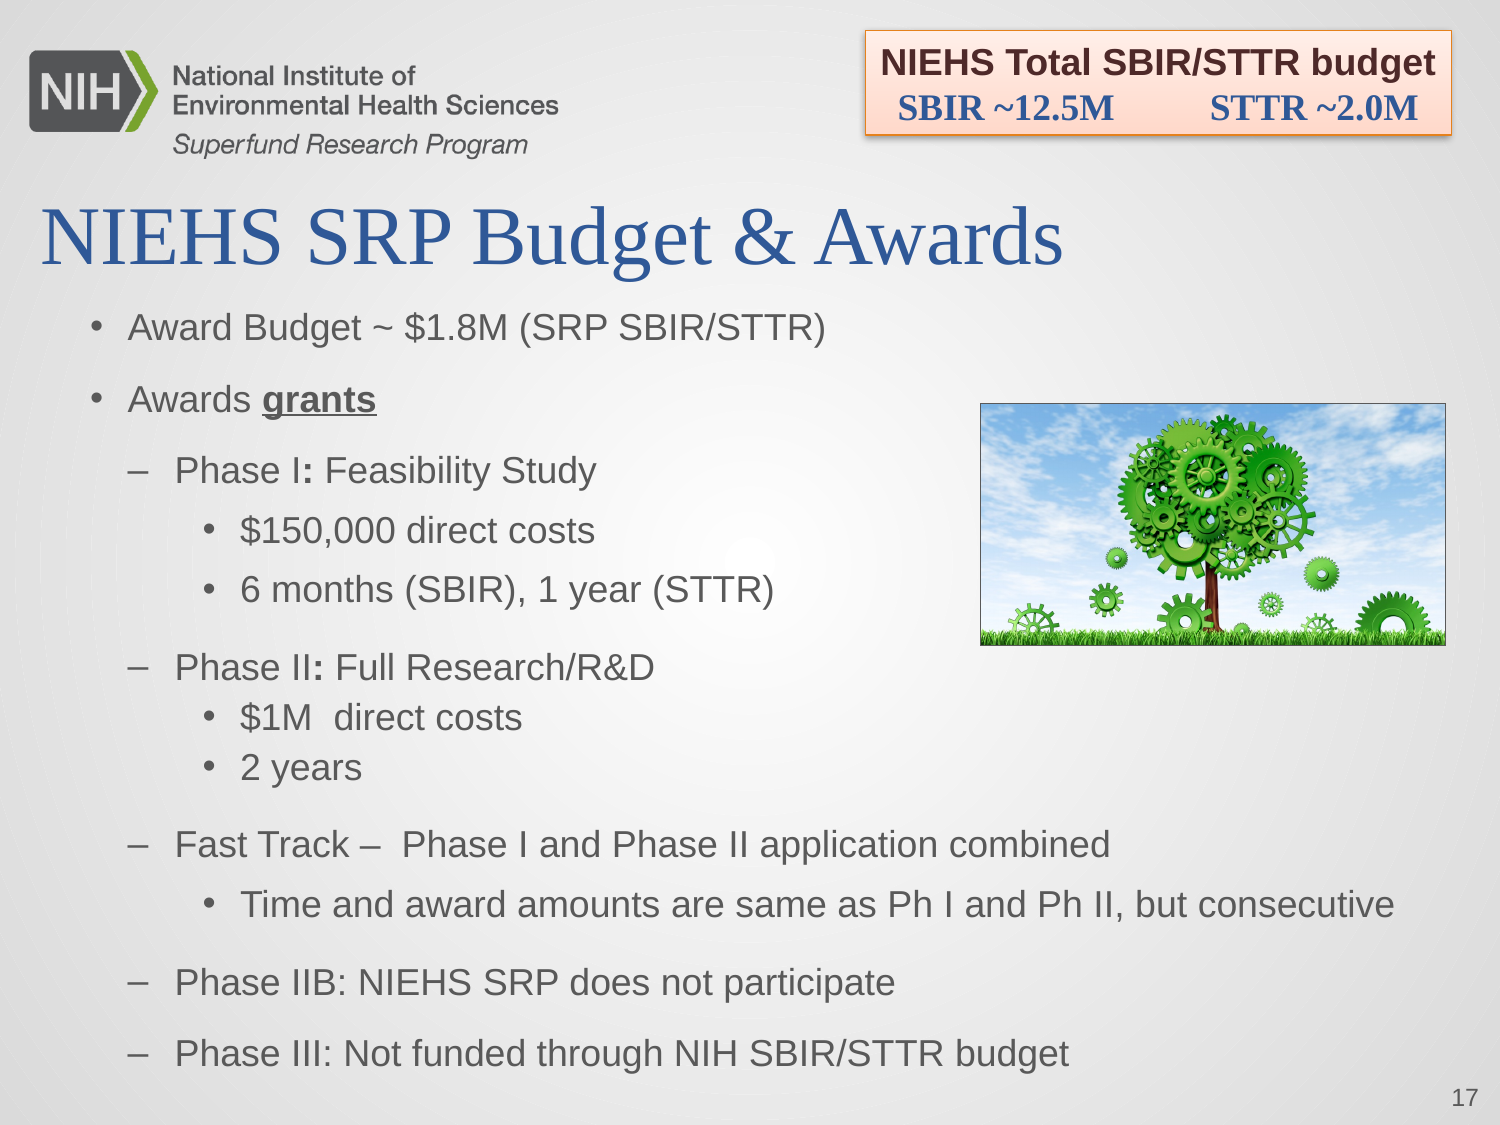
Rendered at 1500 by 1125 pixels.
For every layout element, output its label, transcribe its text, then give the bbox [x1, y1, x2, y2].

picture [14, 14, 575, 169]
list Award Budget ~ $1.8M (SRP SBIR/STTR) Awards grants Phase I: Feasibility Study $150,000 direct costs 6 months (SBIR), 1 year (STTR) Phase II: Full Research/R&D $1M direct costs 2 years Fast Track – Phase I and Phase II application combined Time and award amounts are same as Ph I and Ph II, but consecutive Phase IIB: NIEHS SRP does not participate Phase III: Not funded through NIH SBIR/STTR budget [75, 300, 1425, 1106]
title NIEHS SRP Budget & Awards [25, 185, 1304, 322]
text_box NIEHS Total SBIR/STTR budget SBIR ~12.5M STTR ~2.0M [865, 30, 1452, 136]
picture [979, 402, 1447, 647]
slide_number 17 [1394, 1059, 1487, 1120]
